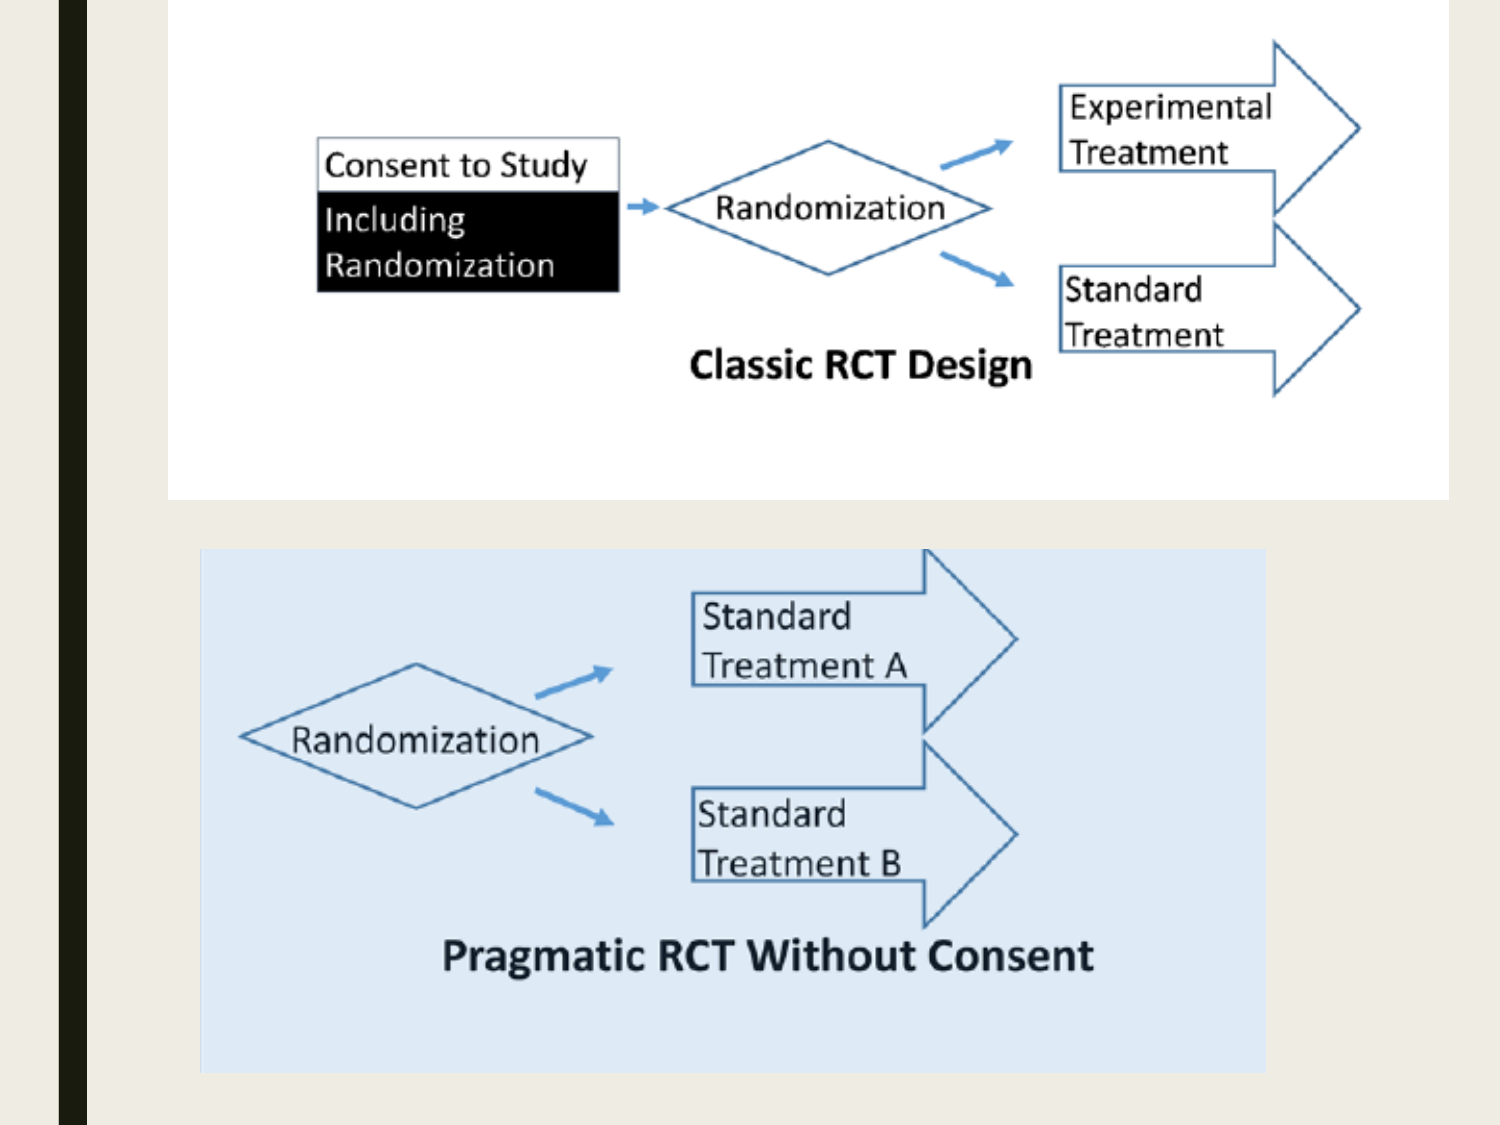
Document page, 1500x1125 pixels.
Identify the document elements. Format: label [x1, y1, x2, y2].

picture [199, 549, 1266, 1073]
picture [168, 0, 1449, 500]
